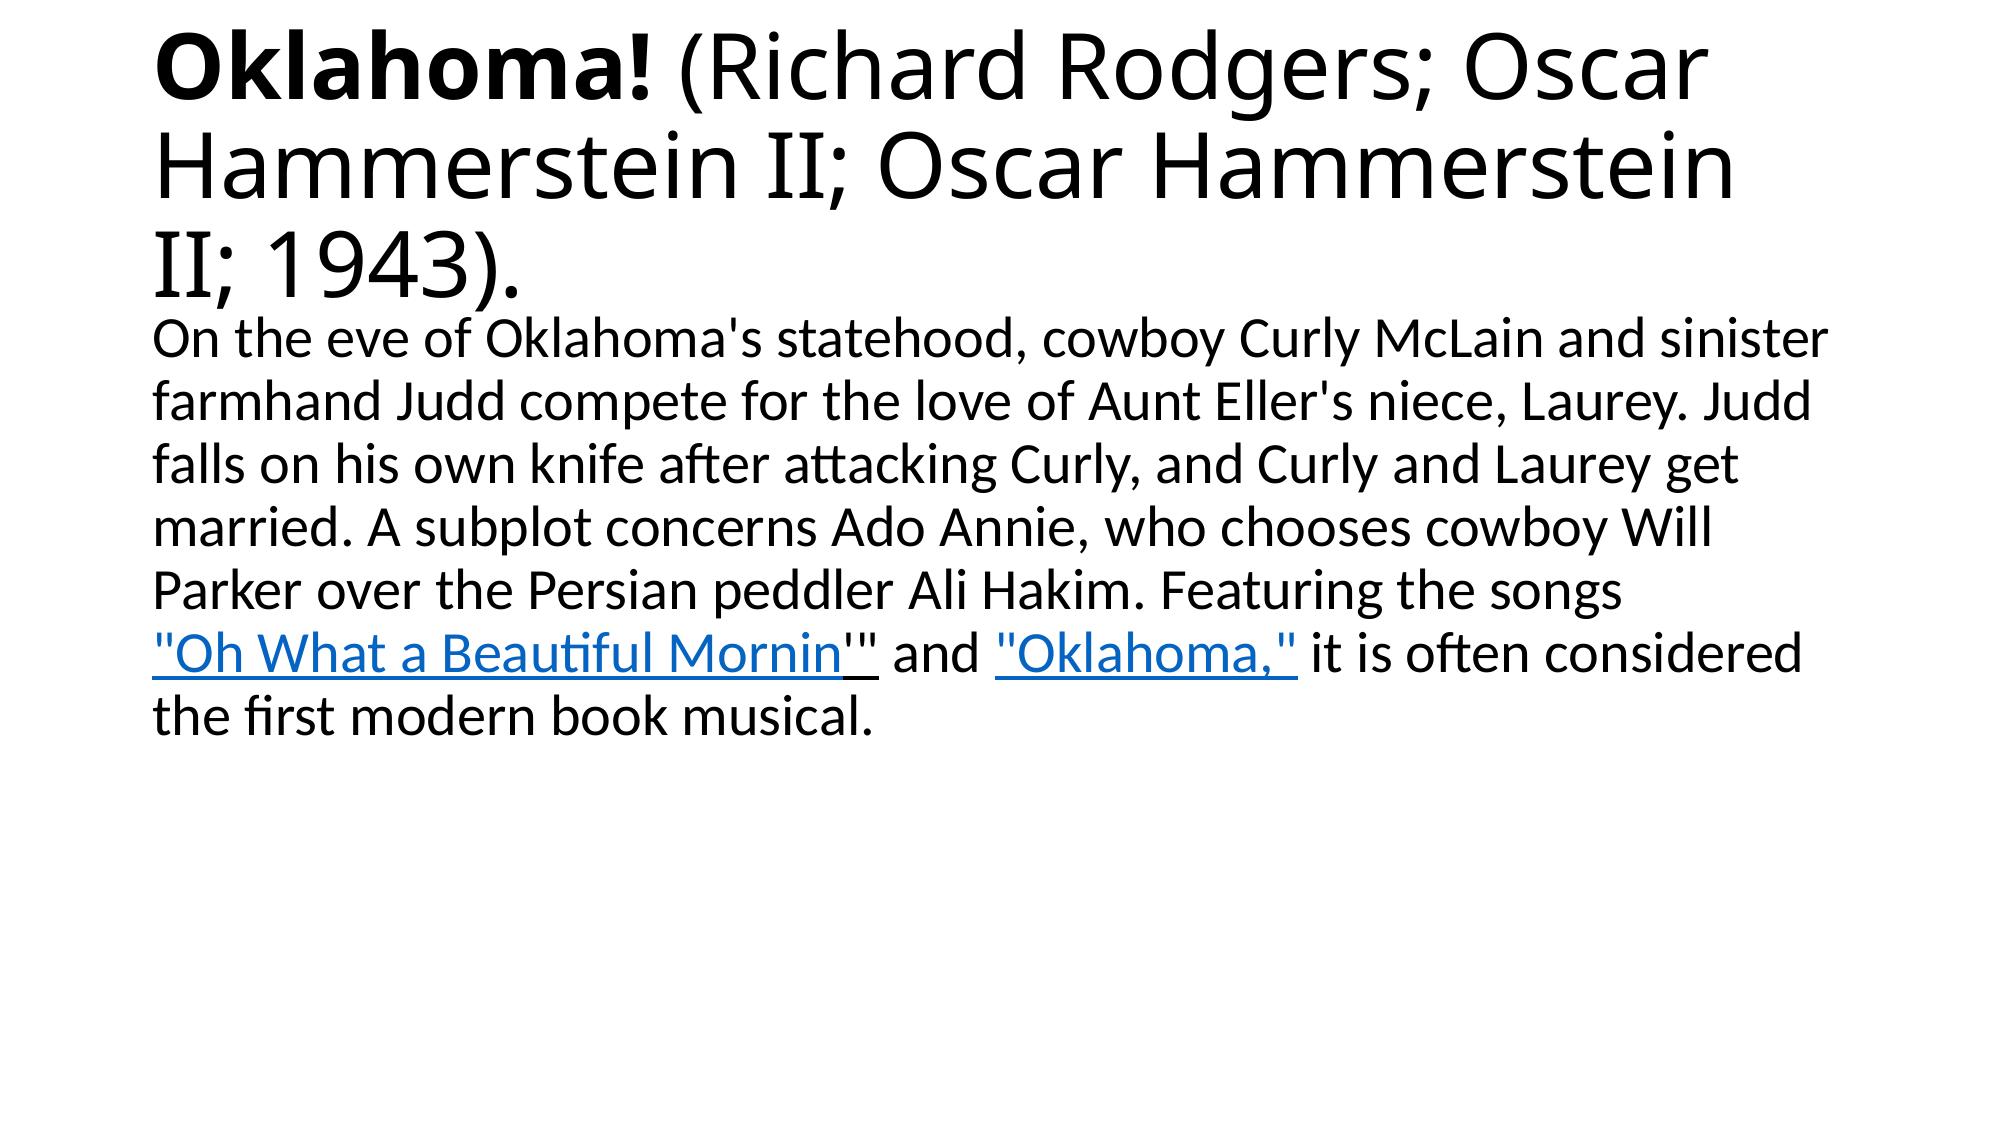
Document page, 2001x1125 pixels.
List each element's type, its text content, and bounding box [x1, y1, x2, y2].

list On the eve of Oklahoma's statehood, cowboy Curly McLain and sinister farmhand Judd compete for the love of Aunt Eller's niece, Laurey. Judd falls on his own knife after attacking Curly, and Curly and Laurey get married. A subplot concerns Ado Annie, who chooses cowboy Will Parker over the Persian peddler Ali Hakim. Featuring the songs "Oh What a Beautiful Mornin'" and "Oklahoma," it is often considered the first modern book musical. [137, 299, 1863, 1014]
title Oklahoma! (Richard Rodgers; Oscar Hammerstein II; Oscar Hammerstein II; 1943). [137, 59, 1863, 278]
